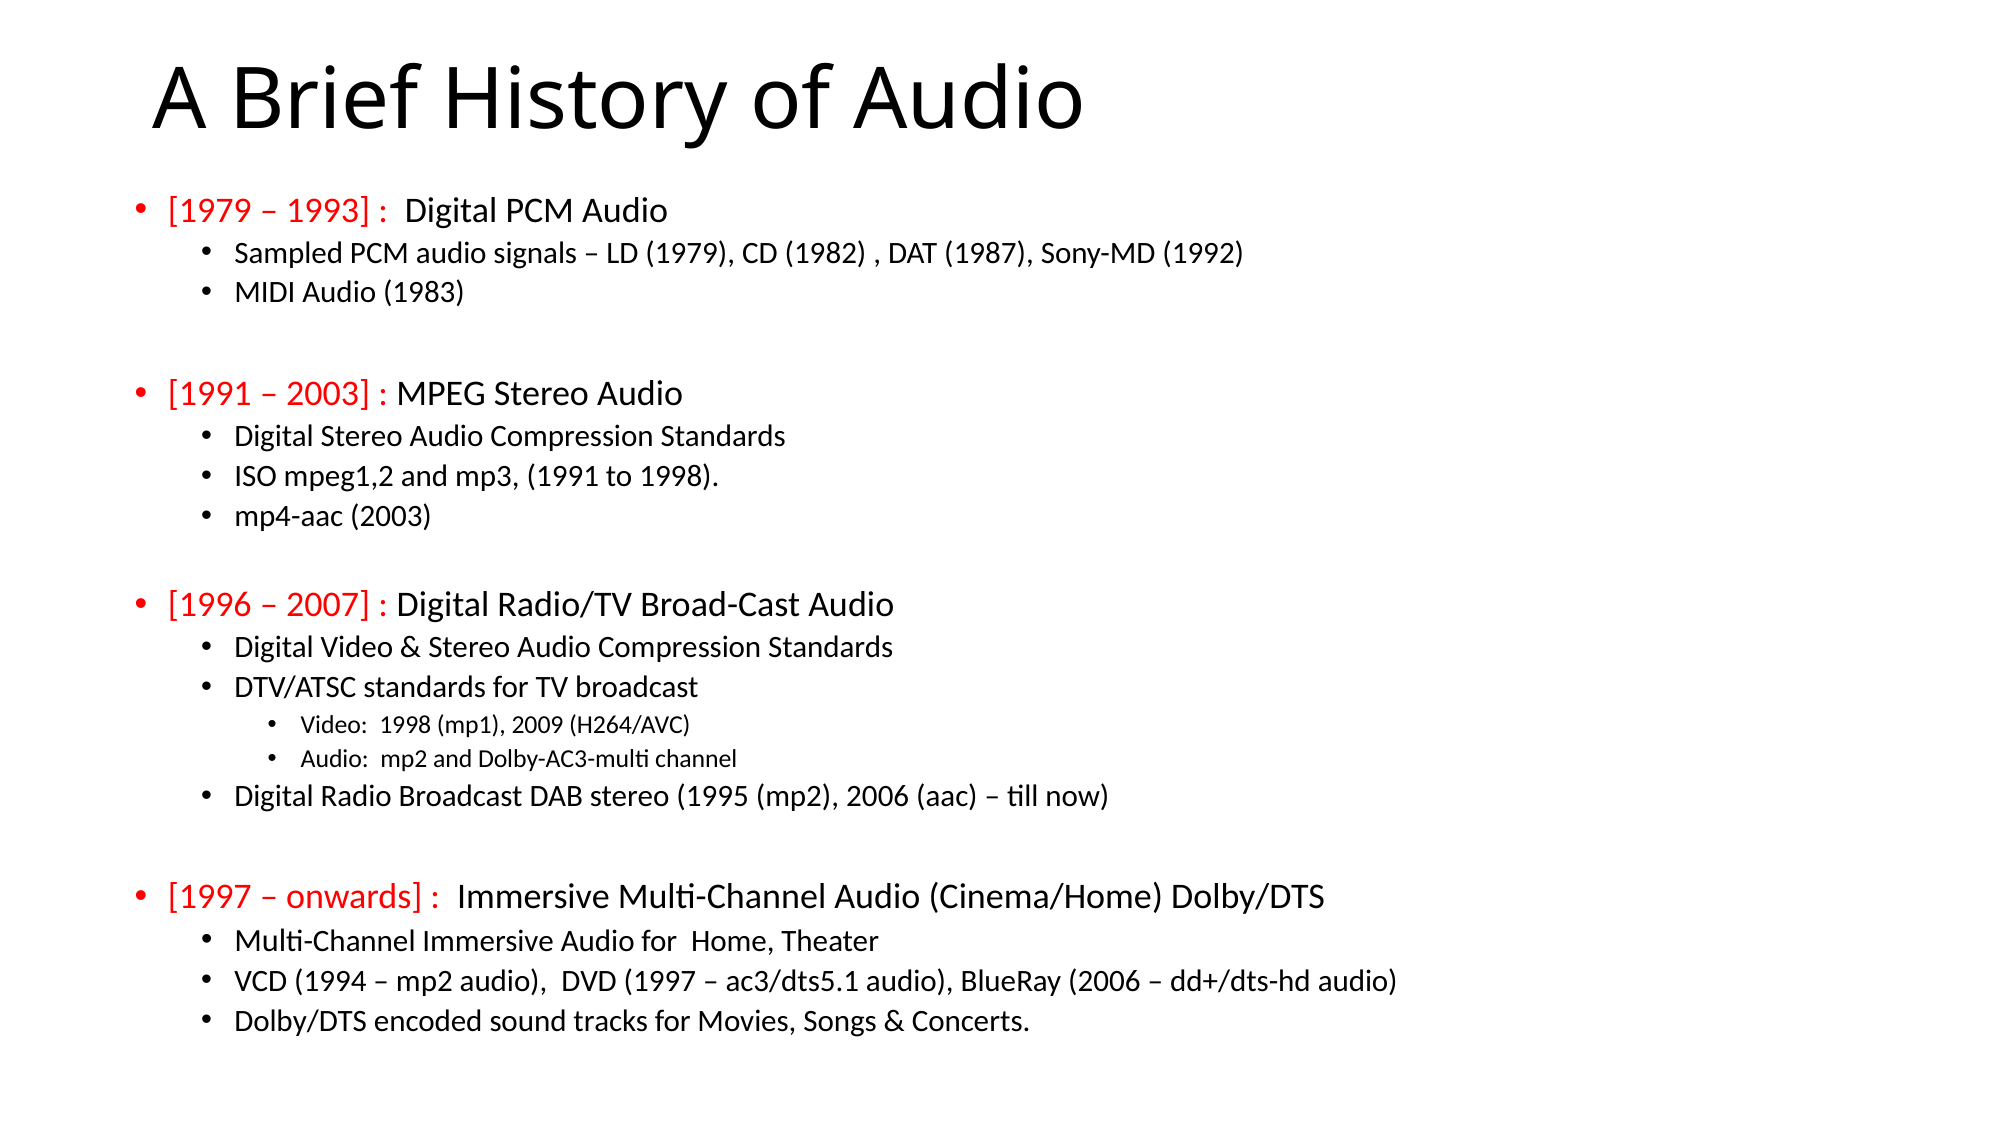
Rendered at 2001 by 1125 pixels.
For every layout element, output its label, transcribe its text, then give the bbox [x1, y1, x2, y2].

title A Brief History of Audio [137, 47, 1845, 156]
list [1979 – 1993] : Digital PCM Audio Sampled PCM audio signals – LD (1979), CD (1982) , DAT (1987), Sony-MD (1992) MIDI Audio (1983) [1991 – 2003] : MPEG Stereo Audio Digital Stereo Audio Compression Standards ISO mpeg1,2 and mp3, (1991 to 1998). mp4-aac (2003) [1996 – 2007] : Digital Radio/TV Broad-Cast Audio Digital Video & Stereo Audio Compression Standards DTV/ATSC standards for TV broadcast Video: 1998 (mp1), 2009 (H264/AVC) Audio: mp2 and Dolby-AC3-multi channel Digital Radio Broadcast DAB stereo (1995 (mp2), 2006 (aac) – till now) [1997 – onwards] : Immersive Multi-Channel Audio (Cinema/Home) Dolby/DTS Multi-Channel Immersive Audio for Home, Theater VCD (1994 – mp2 audio), DVD (1997 – ac3/dts5.1 audio), BlueRay (2006 – dd+/dts-hd audio) Dolby/DTS encoded sound tracks for Movies, Songs & Concerts. [119, 183, 1867, 1056]
